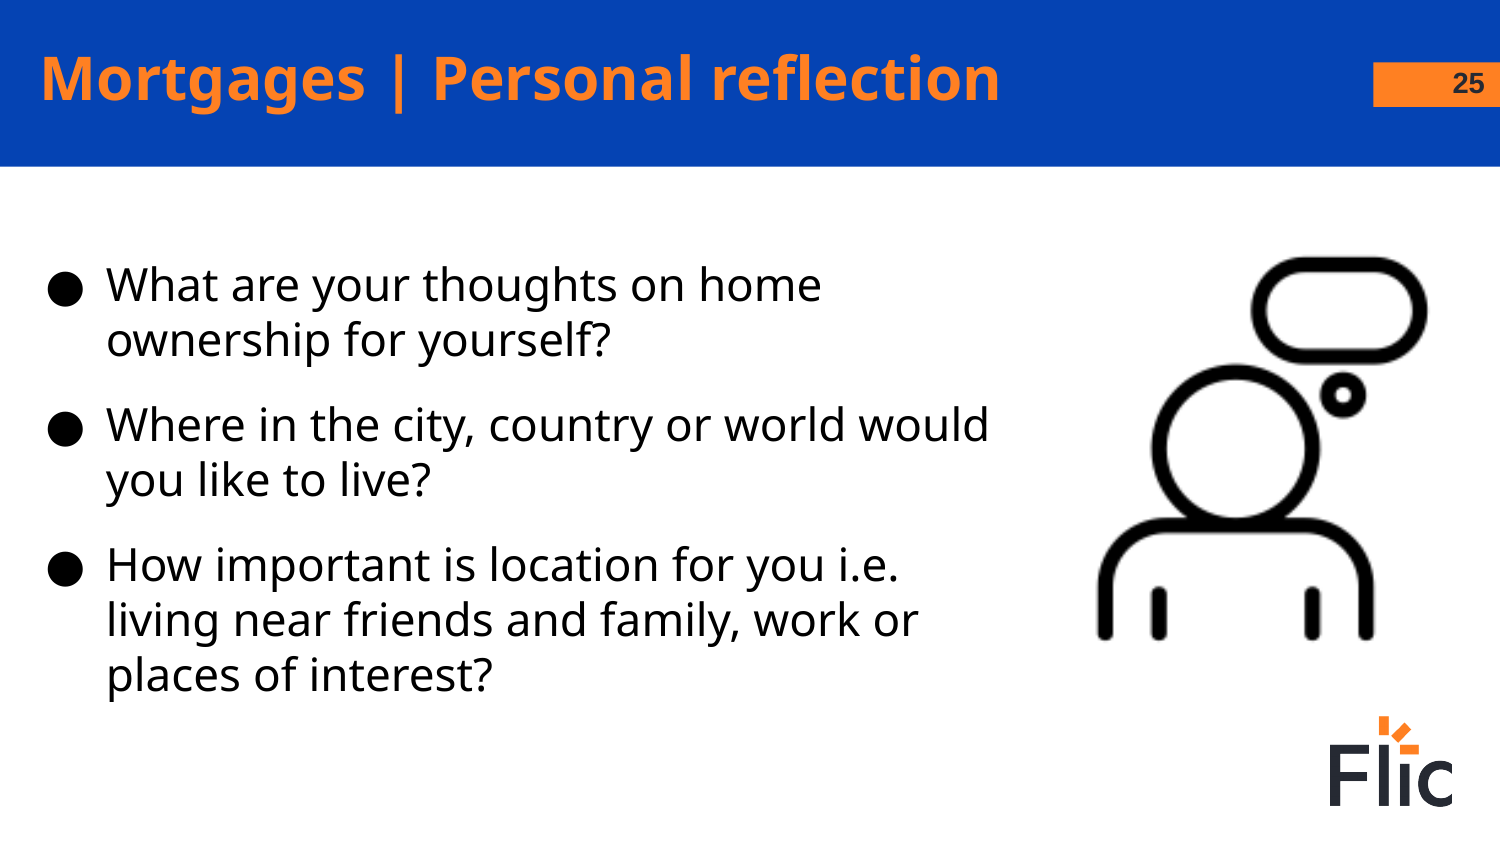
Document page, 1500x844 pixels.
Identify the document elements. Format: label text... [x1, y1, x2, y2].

slide_number ‹#› [1410, 49, 1500, 115]
text_box Mortgages | Personal reflection [24, 24, 1142, 128]
text_box What are your thoughts on home ownership for yourself? Where in the city, country or world would you like to live? How important is location for you i.e. living near friends and family, work or places of interest? [15, 186, 1038, 826]
picture [1038, 203, 1483, 671]
picture [1330, 716, 1452, 807]
